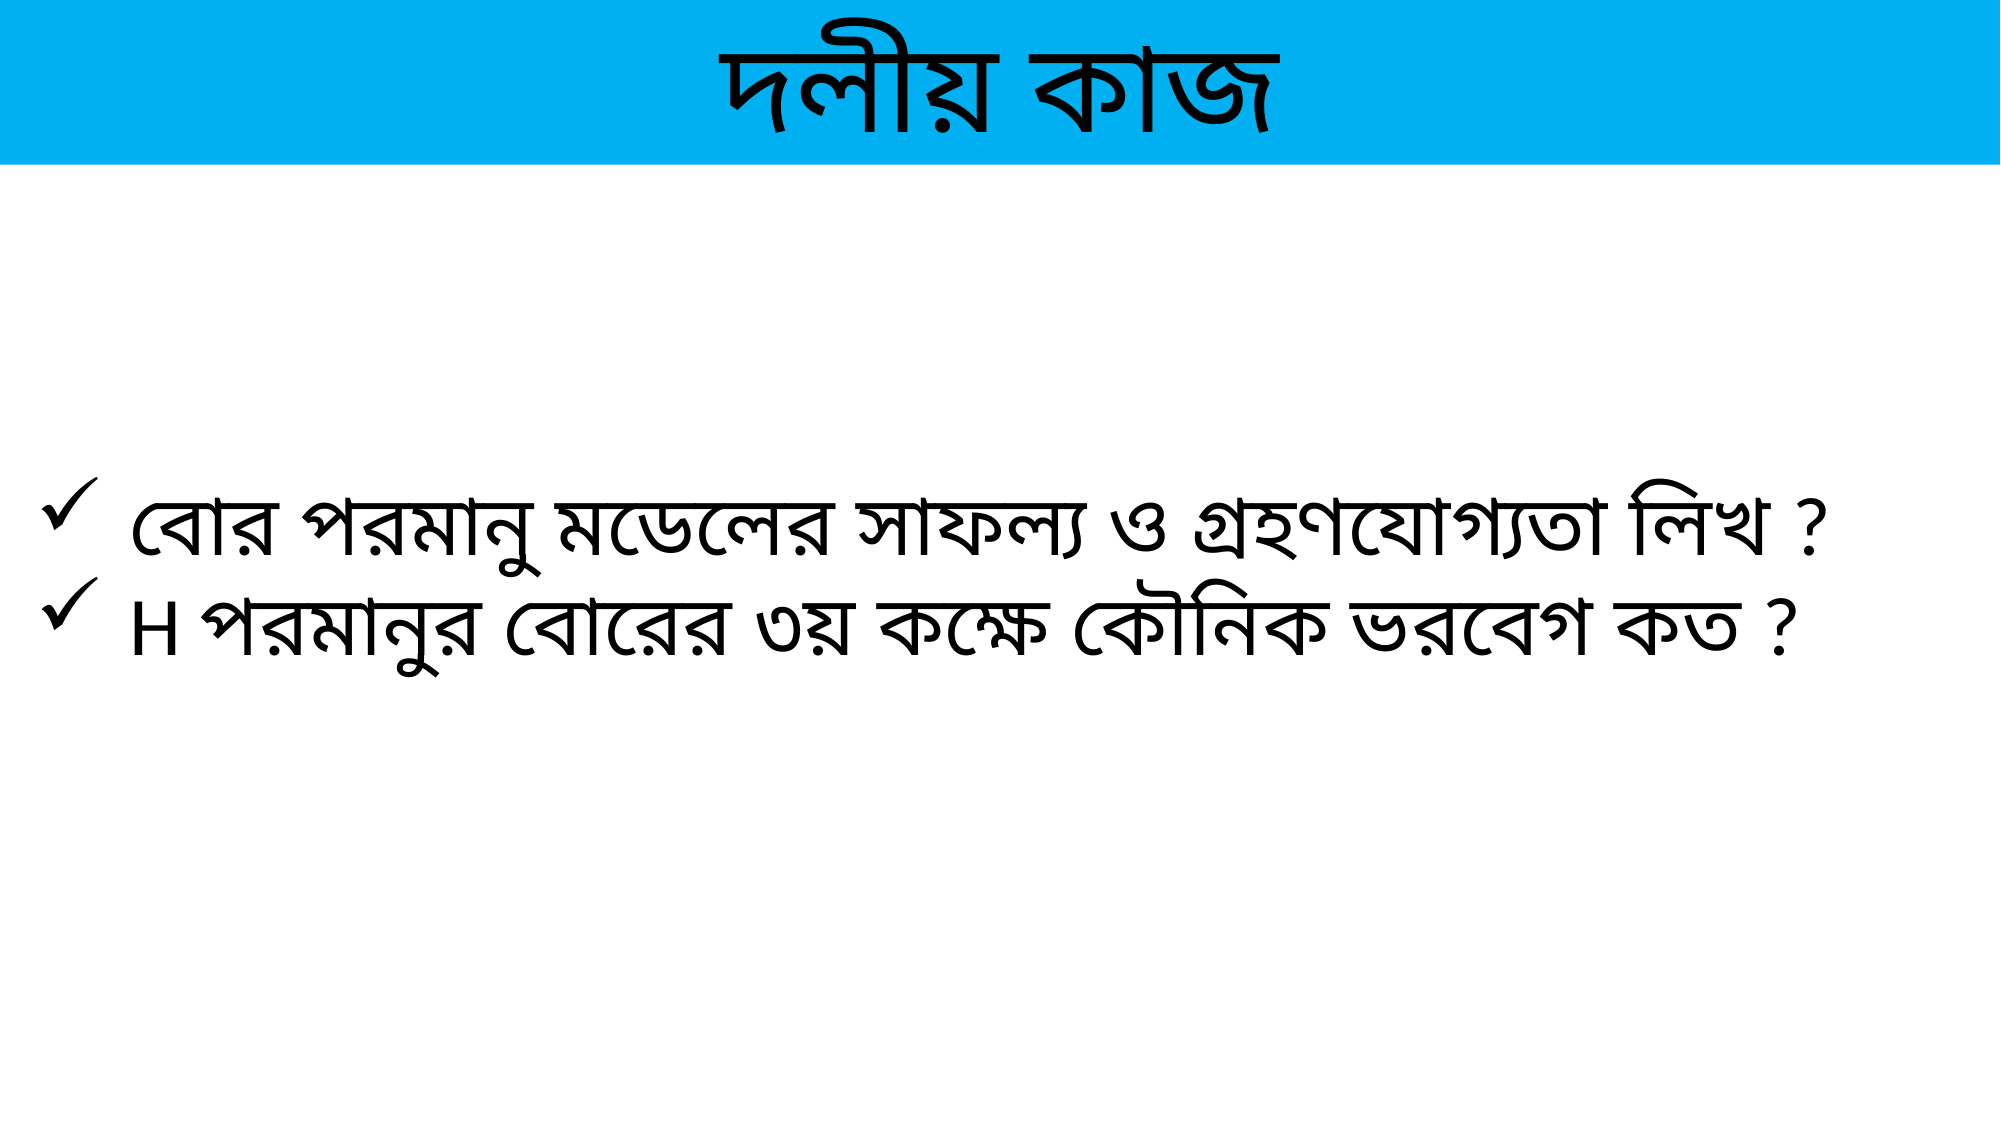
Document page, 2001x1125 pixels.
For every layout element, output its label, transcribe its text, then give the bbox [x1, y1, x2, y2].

text_box দলীয় কাজ [0, 0, 2000, 165]
text_box বোর পরমানু মডেলের সাফল্য ও গ্রহণযোগ্যতা লিখ ? H পরমানুর বোরের ৩য় কক্ষে কৌনিক ভরবেগ কত ? [20, 464, 2000, 780]
